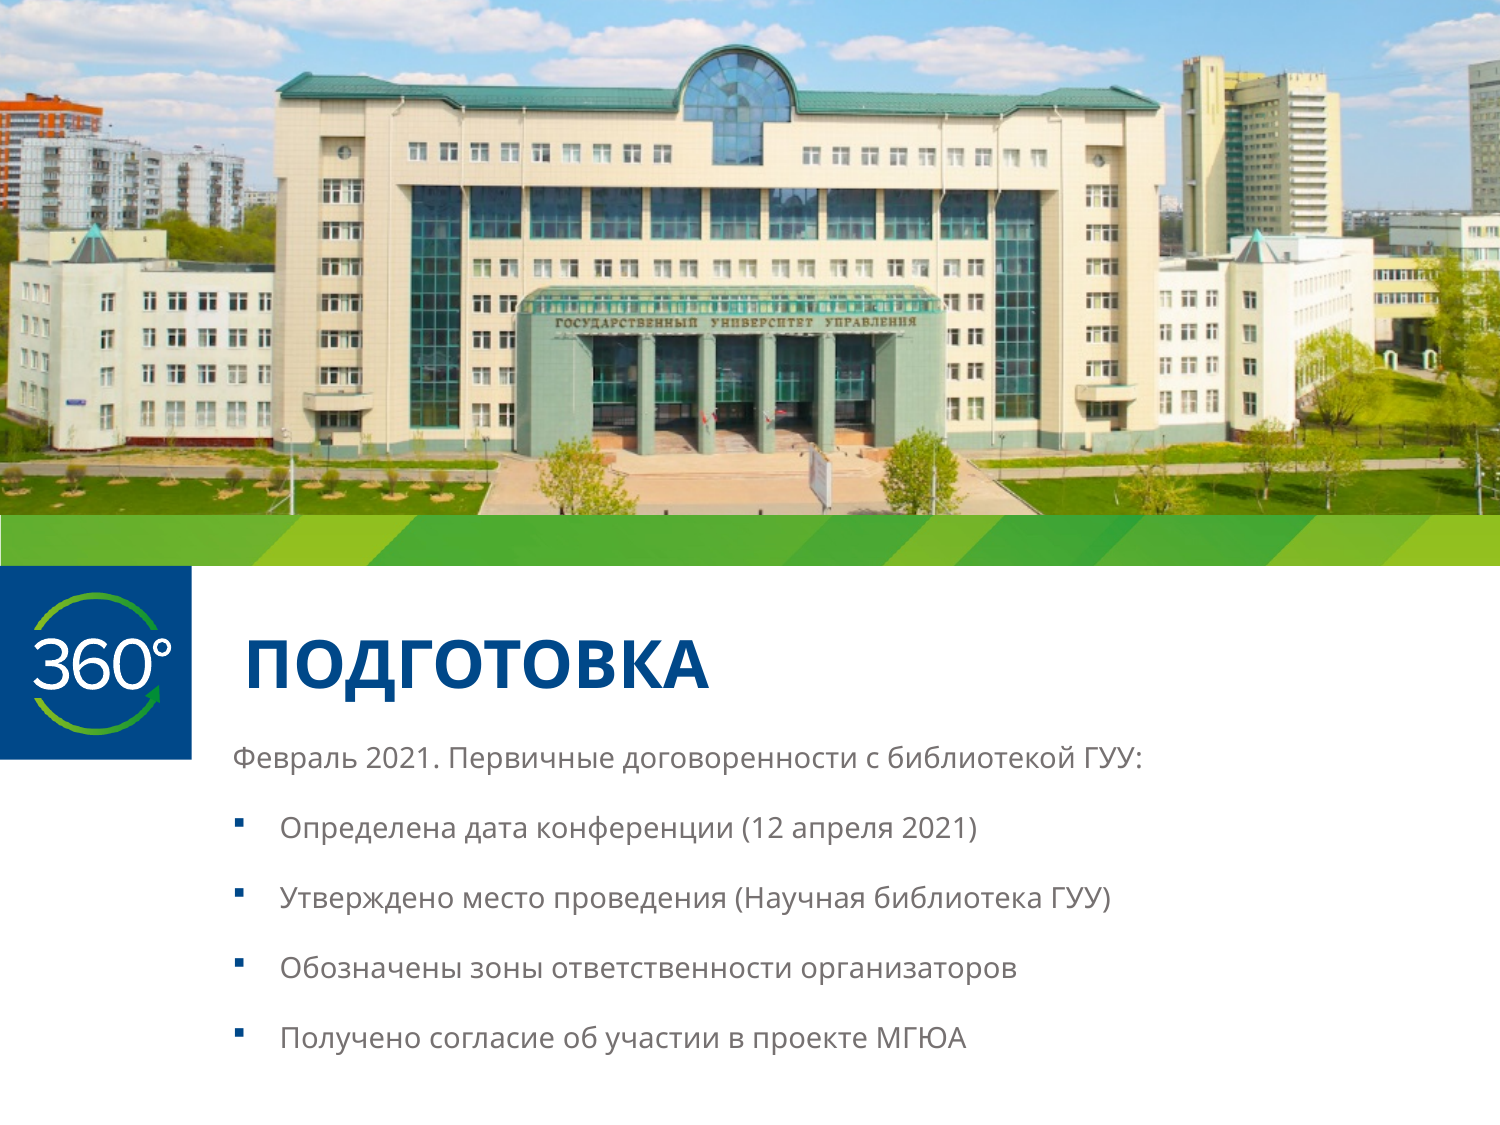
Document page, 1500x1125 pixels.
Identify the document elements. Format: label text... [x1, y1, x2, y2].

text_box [0, 565, 192, 760]
text_box Февраль 2021. Первичные договоренности с библиотекой ГУУ: Определена дата конференции (12 апреля 2021) Утверждено место проведения (Научная библиотека ГУУ) Обозначены зоны ответственности организаторов Получено согласие об участии в проекте МГЮА [217, 732, 1159, 1097]
picture [0, 0, 1500, 1057]
text_box ПОДГОТОВКА [229, 614, 490, 709]
